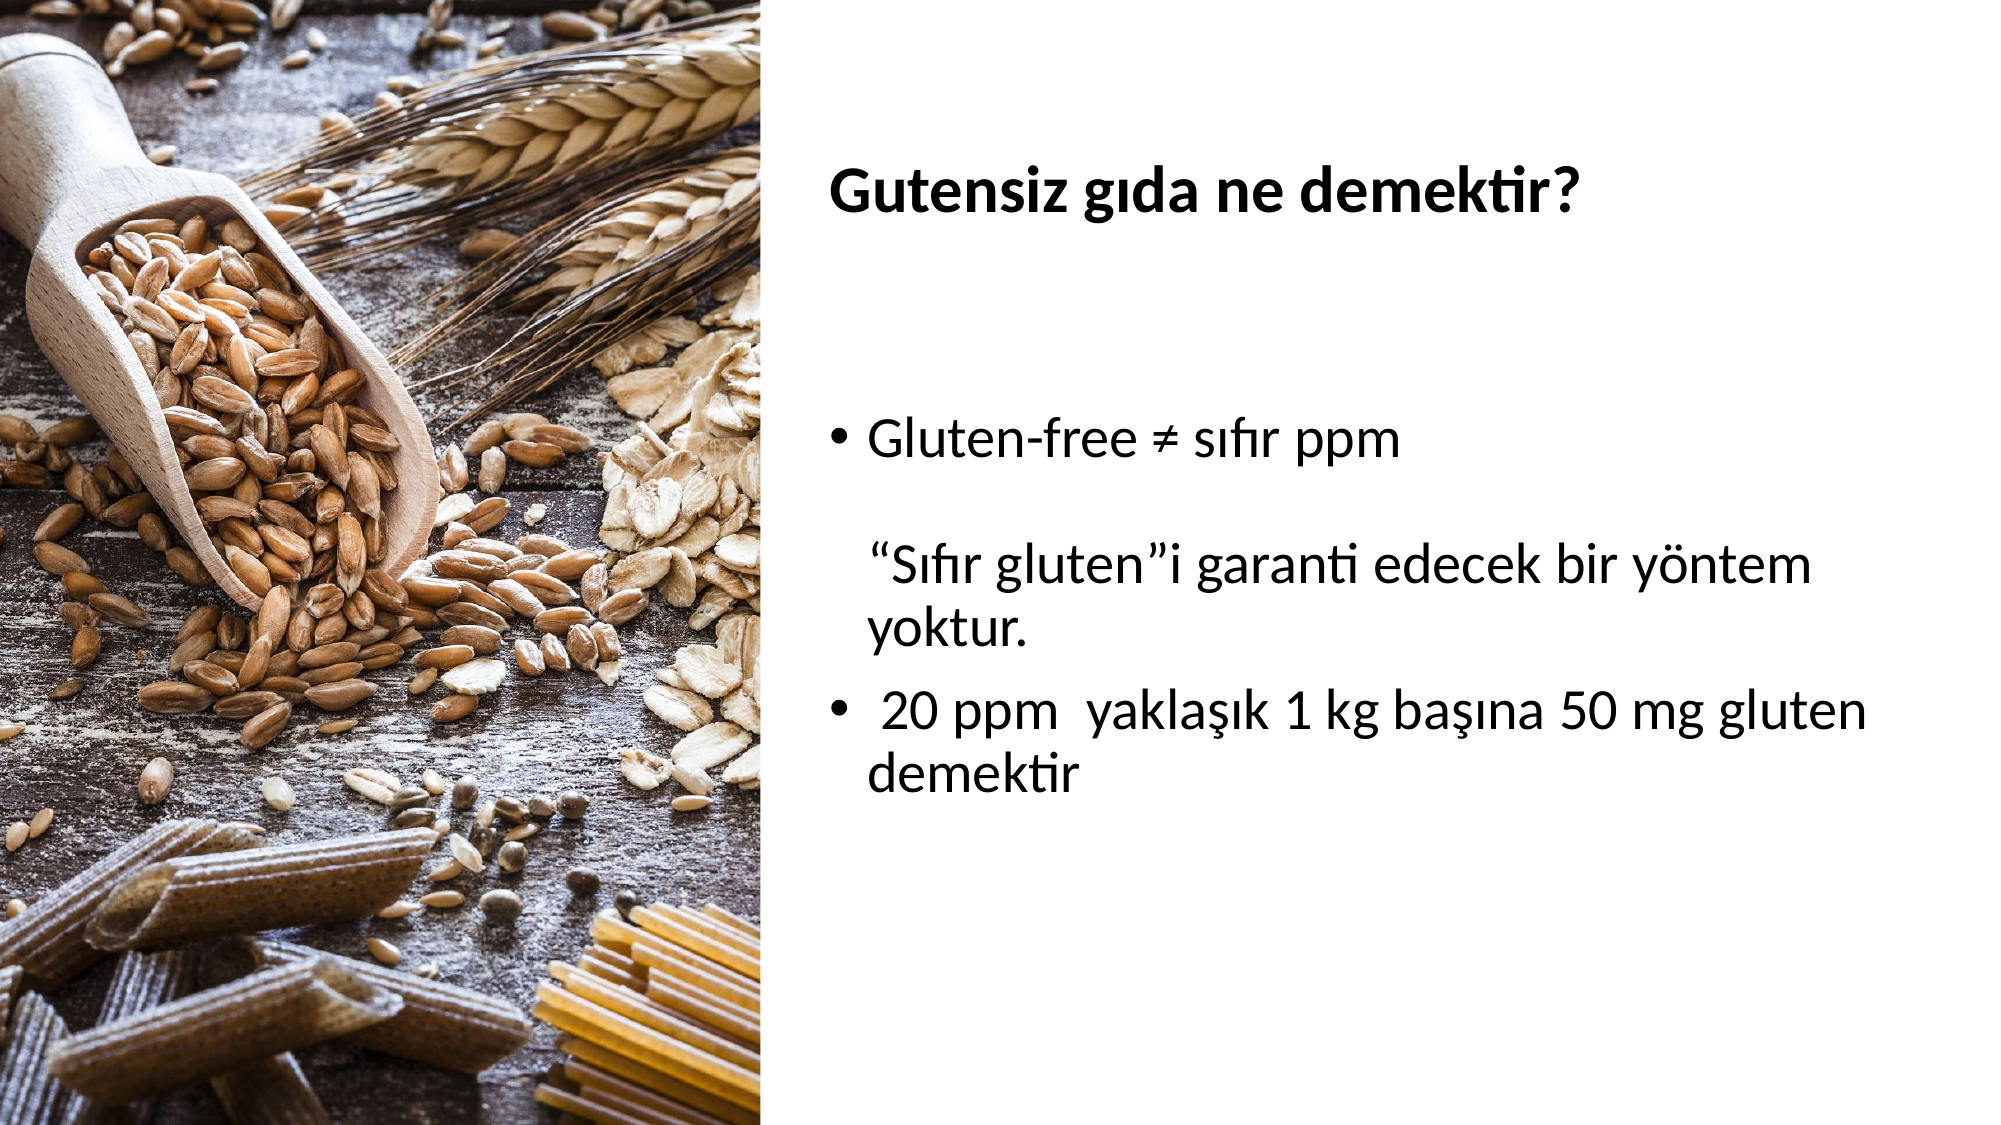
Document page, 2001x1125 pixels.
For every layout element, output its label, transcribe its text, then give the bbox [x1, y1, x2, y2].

title Gutensiz gıda ne demektir? [814, 103, 1895, 315]
picture [0, 0, 761, 1125]
list Gluten-free ≠ sıfır ppm “Sıfır gluten”i garanti edecek bir yöntem yoktur. 20 ppm yaklaşık 1 kg başına 50 mg gluten demektir [814, 399, 1895, 1021]
